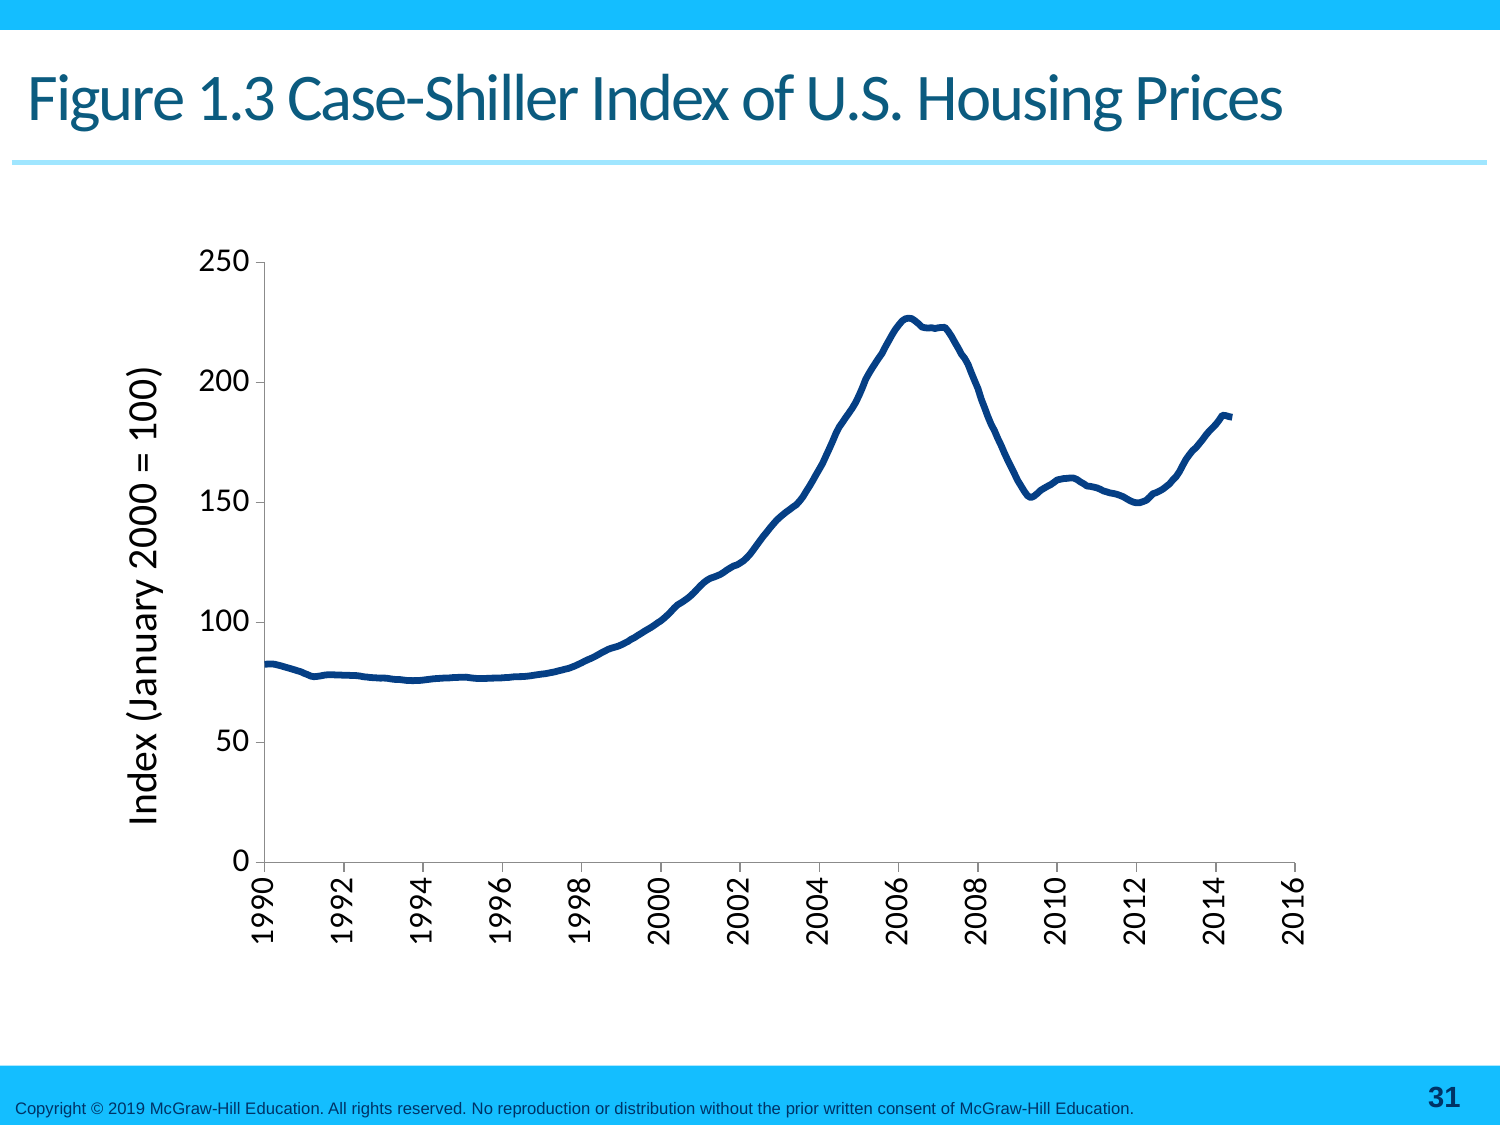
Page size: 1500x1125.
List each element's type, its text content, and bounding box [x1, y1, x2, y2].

chart [112, 212, 1363, 963]
title Figure 1.3 Case-Shiller Index of U.S. Housing Prices [12, 24, 1488, 163]
